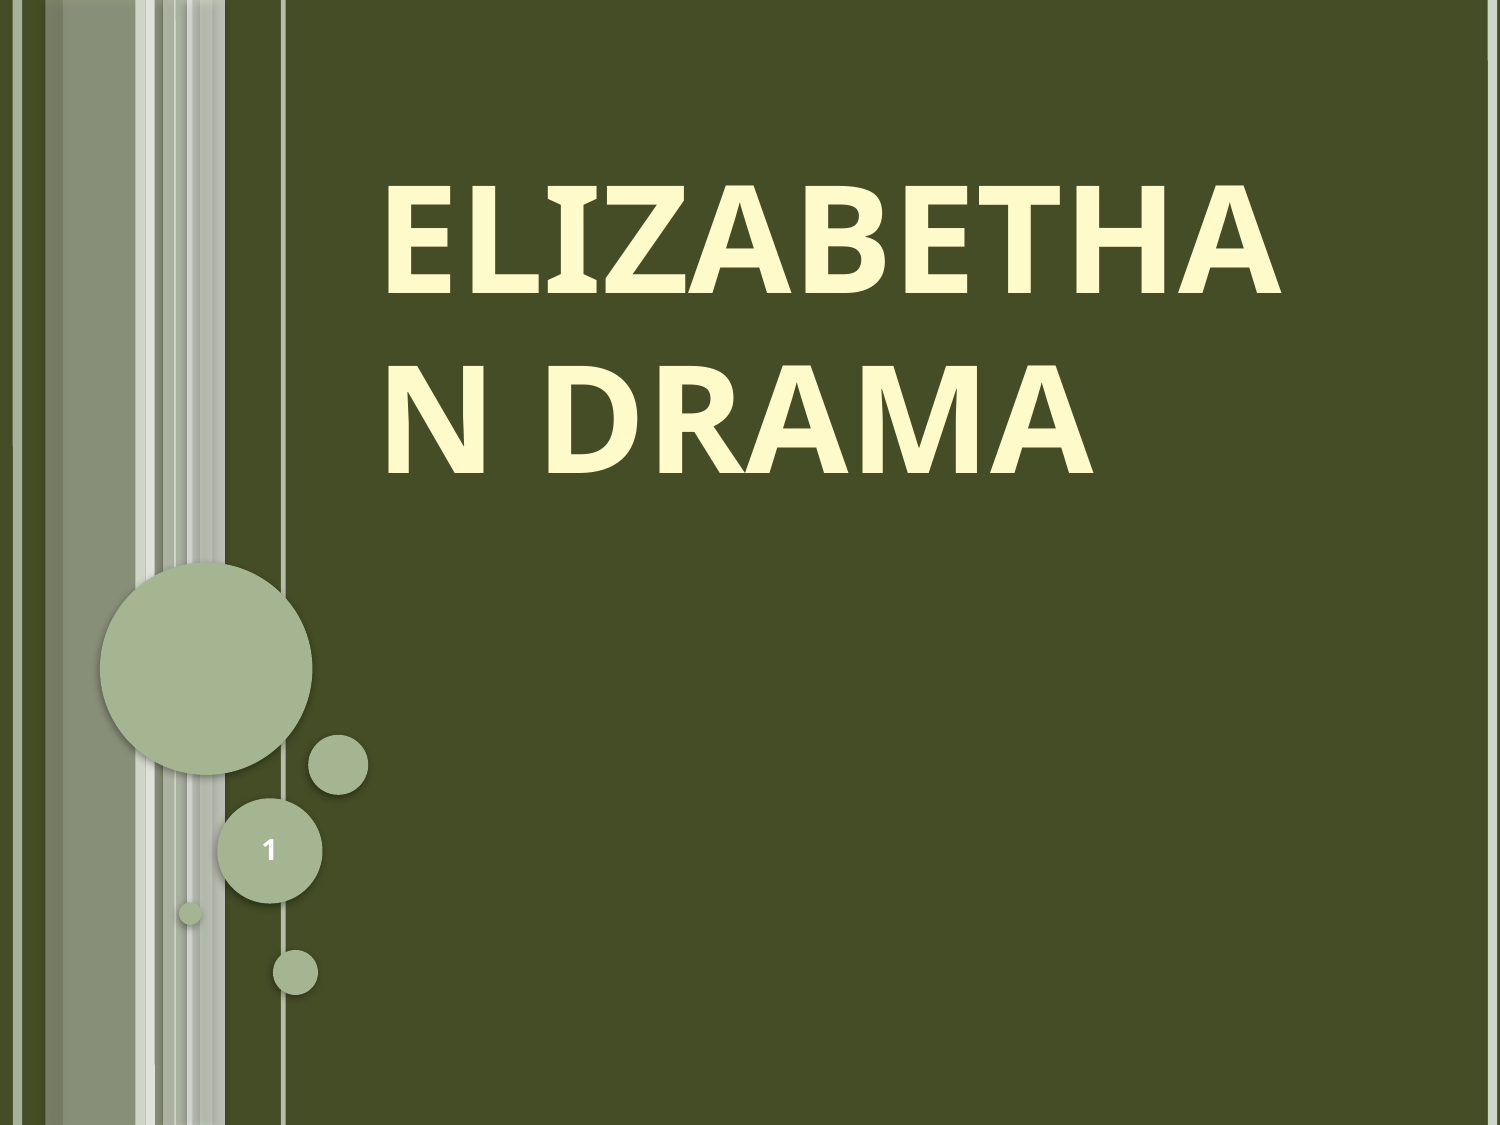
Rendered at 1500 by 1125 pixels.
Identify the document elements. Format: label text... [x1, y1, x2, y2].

slide_number 1 [219, 808, 320, 894]
title Elizabethan Drama [360, 267, 1388, 587]
